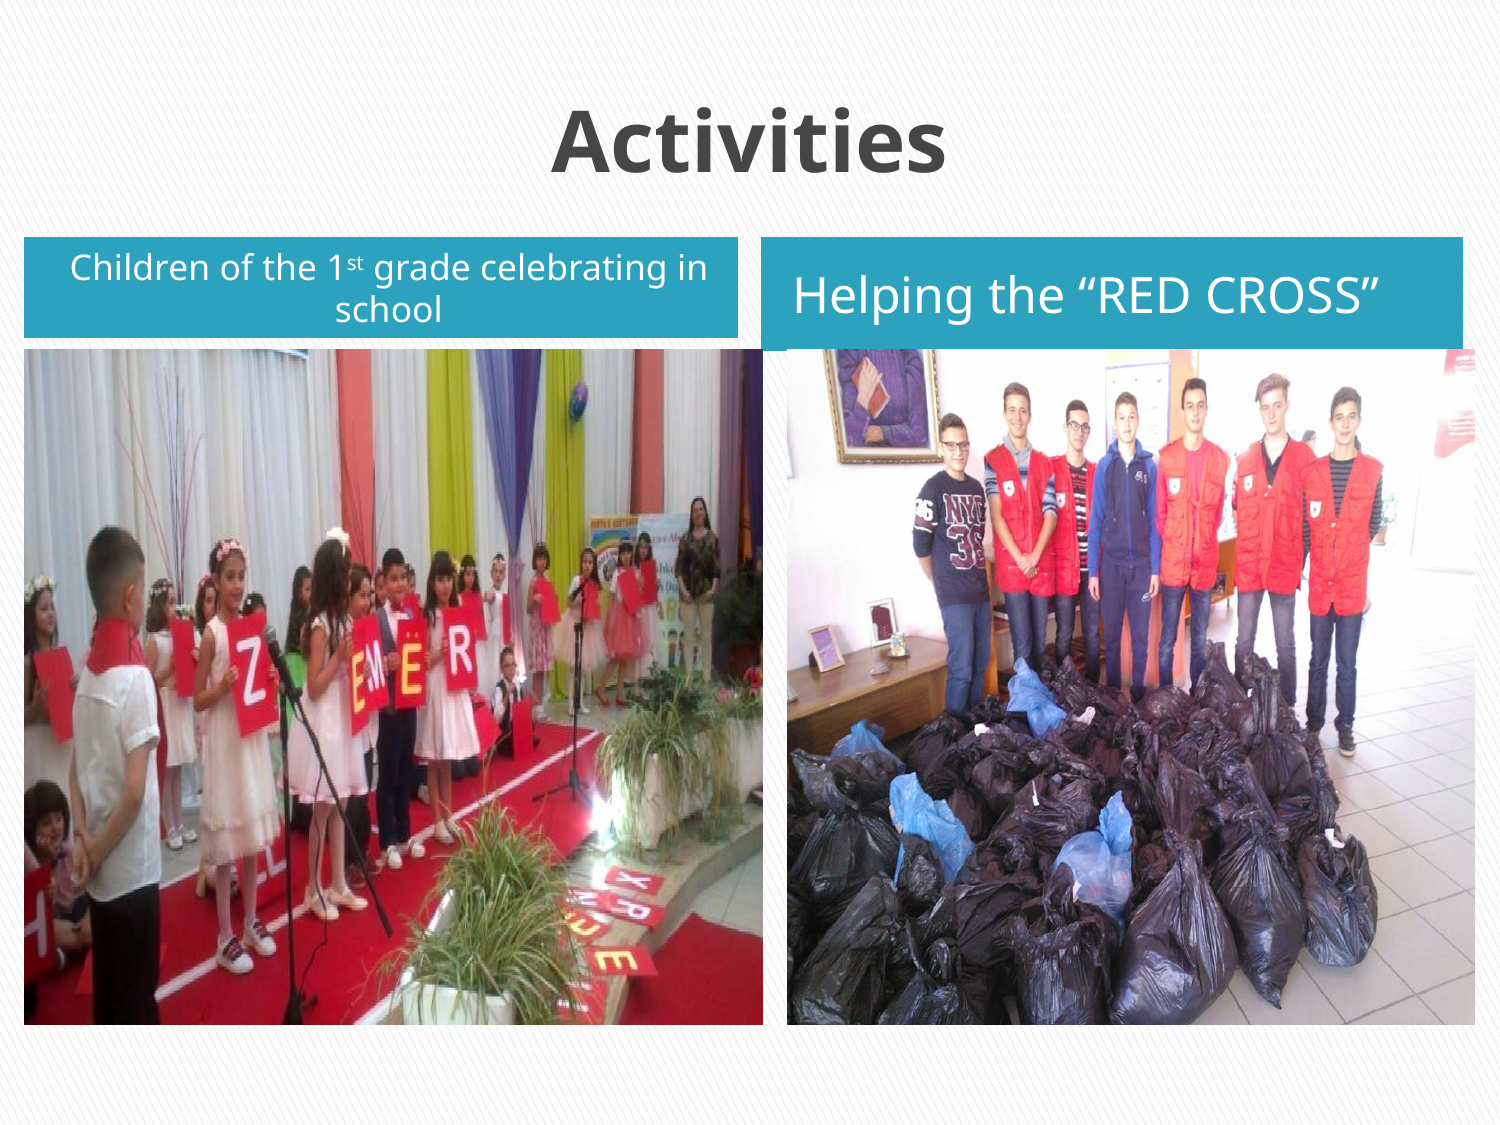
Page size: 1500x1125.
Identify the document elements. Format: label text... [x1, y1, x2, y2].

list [787, 349, 1476, 1026]
list Helping the “RED CROSS” [761, 237, 1463, 351]
title Activities [75, 44, 1425, 233]
picture [24, 349, 763, 1026]
list Children of the 1st grade celebrating in school [24, 237, 738, 338]
